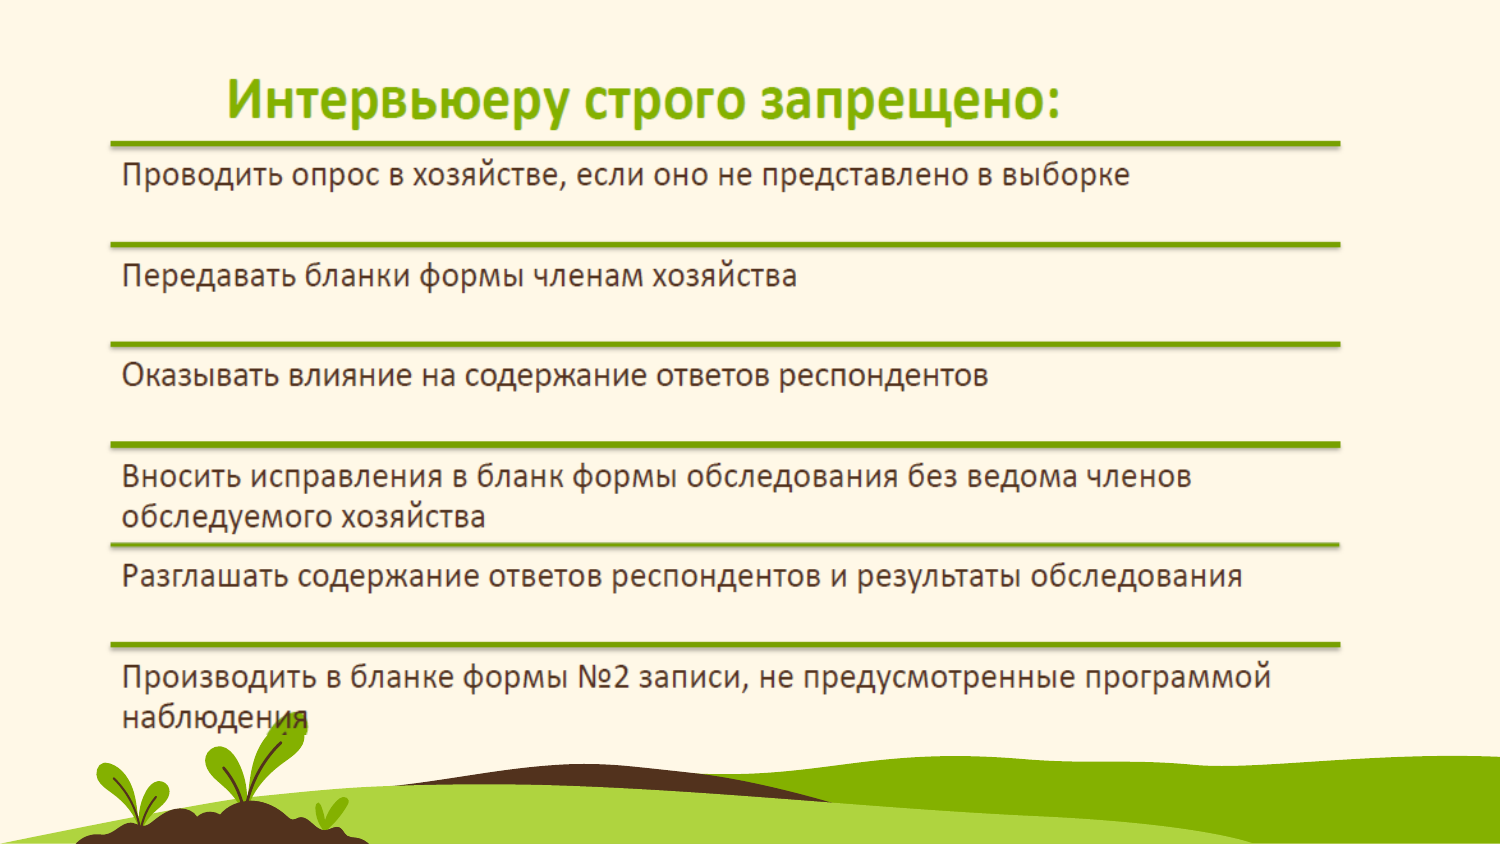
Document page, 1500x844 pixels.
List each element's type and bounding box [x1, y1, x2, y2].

picture [57, 32, 1380, 735]
